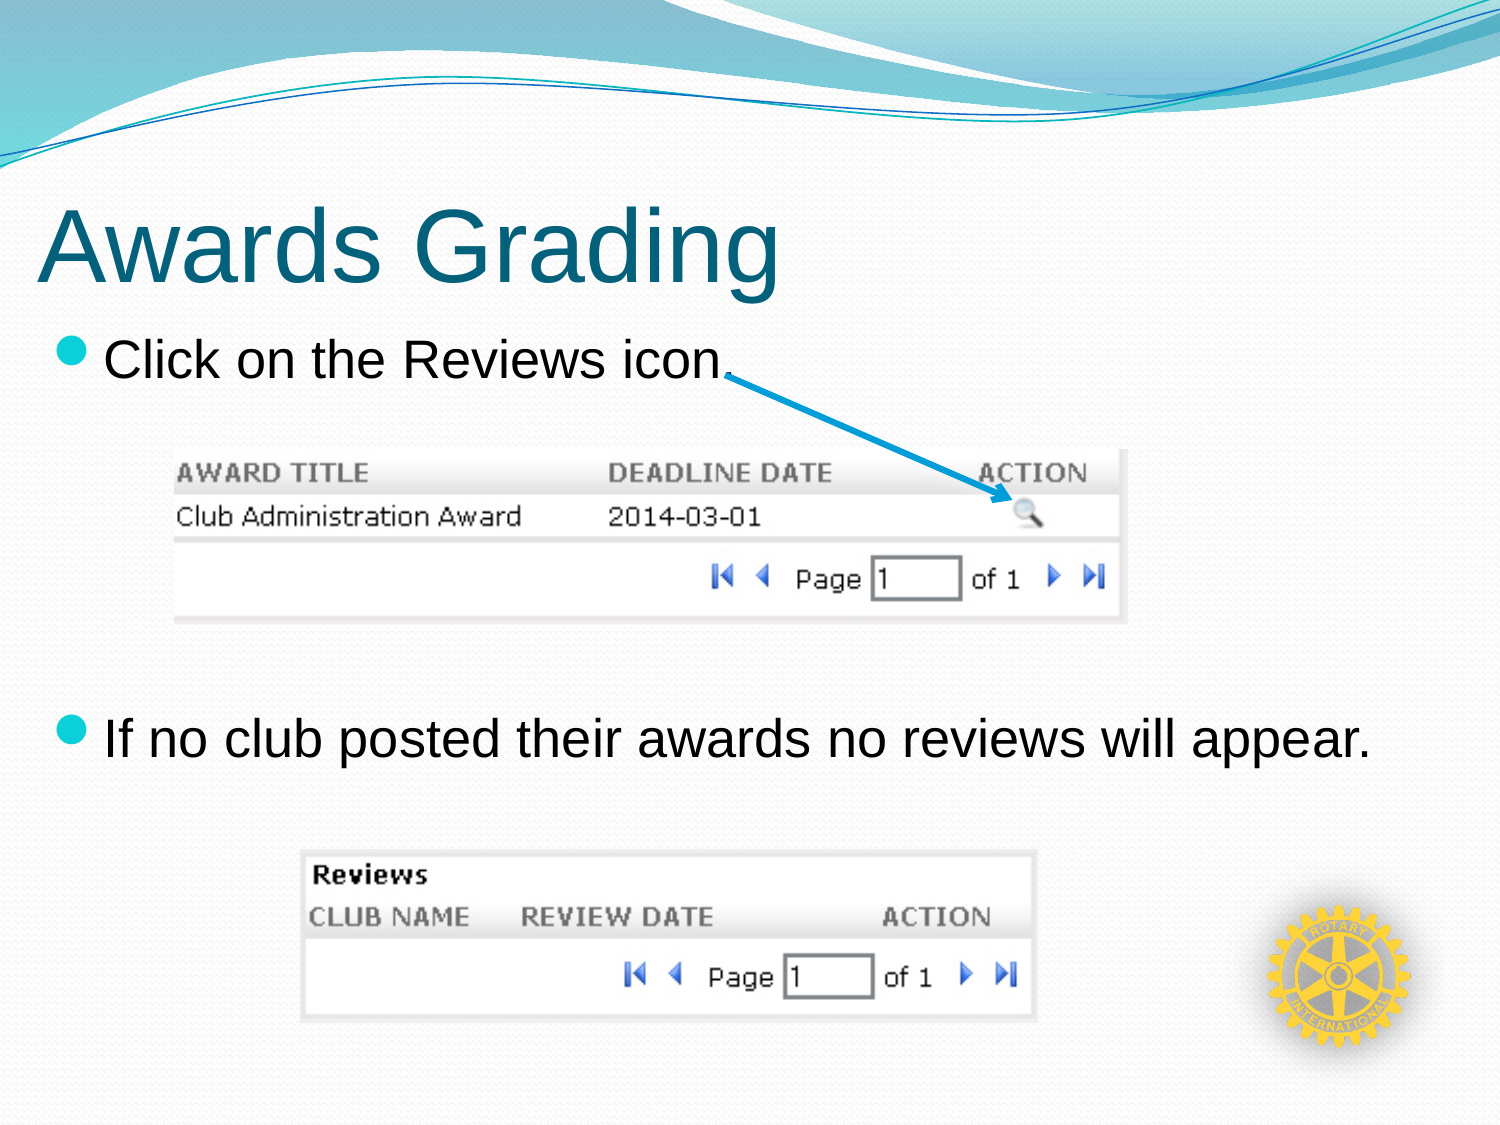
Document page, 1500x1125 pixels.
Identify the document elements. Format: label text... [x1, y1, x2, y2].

picture [174, 449, 1128, 628]
picture [1224, 862, 1443, 1091]
list Click on the Reviews icon. If no club posted their awards no reviews will appear. [37, 317, 1463, 1075]
title Awards Grading [37, 115, 1475, 303]
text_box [724, 374, 1013, 501]
picture [299, 849, 1038, 1024]
